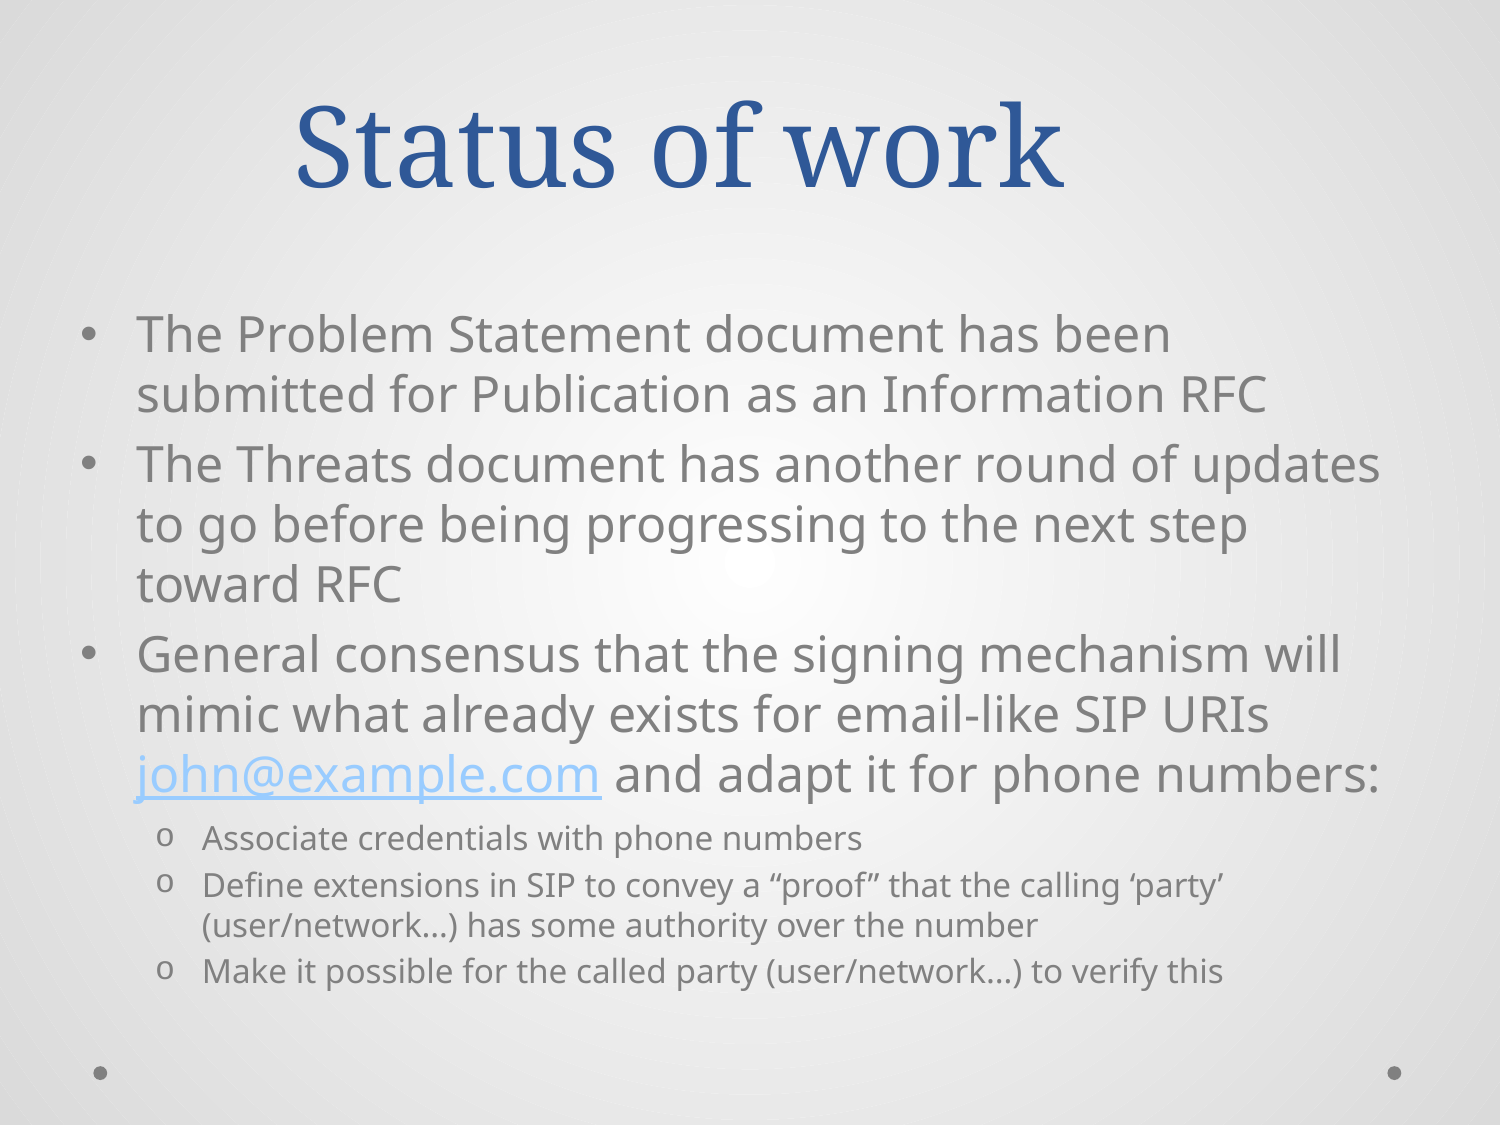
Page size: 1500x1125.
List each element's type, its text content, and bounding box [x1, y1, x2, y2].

title Status of work [64, 39, 1294, 218]
list The Problem Statement document has been submitted for Publication as an Information RFC The Threats document has another round of updates to go before being progressing to the next step toward RFC General consensus that the signing mechanism will mimic what already exists for email-like SIP URIs john@example.com and adapt it for phone numbers: Associate credentials with phone numbers Define extensions in SIP to convey a “proof” that the calling ‘party’ (user/network…) has some authority over the number Make it possible for the called party (user/network…) to verify this [65, 295, 1436, 1002]
